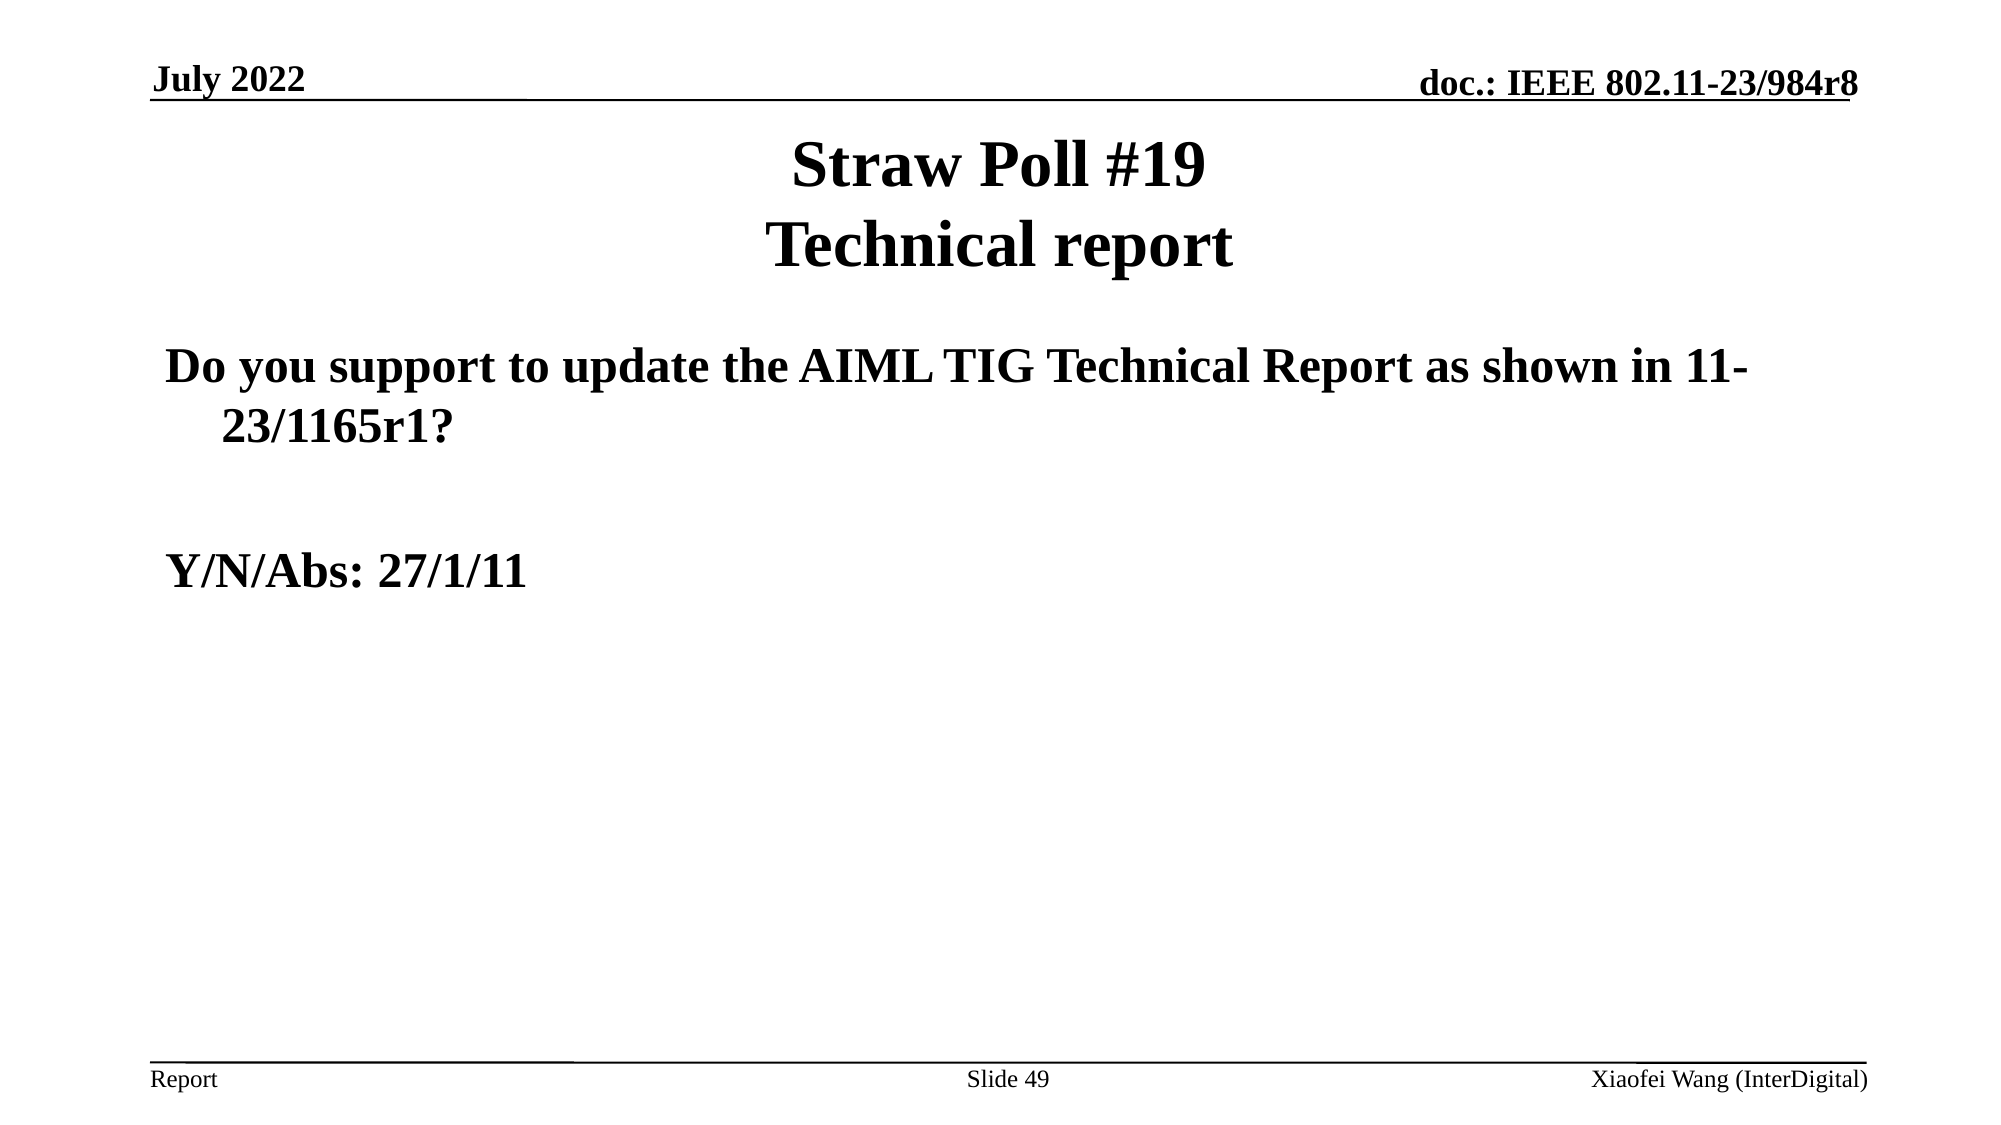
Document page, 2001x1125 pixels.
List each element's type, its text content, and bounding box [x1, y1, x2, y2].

slide_number Slide 49 [950, 1061, 1067, 1123]
title Straw Poll #19 Technical report [149, 112, 1850, 288]
list Do you support to update the AIML TIG Technical Report as shown in 11-23/1165r1? Y/N/Abs: 27/1/11 [149, 324, 1850, 1000]
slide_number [152, 54, 563, 100]
footer Xiaofei Wang (InterDigital) [1171, 1061, 1869, 1093]
